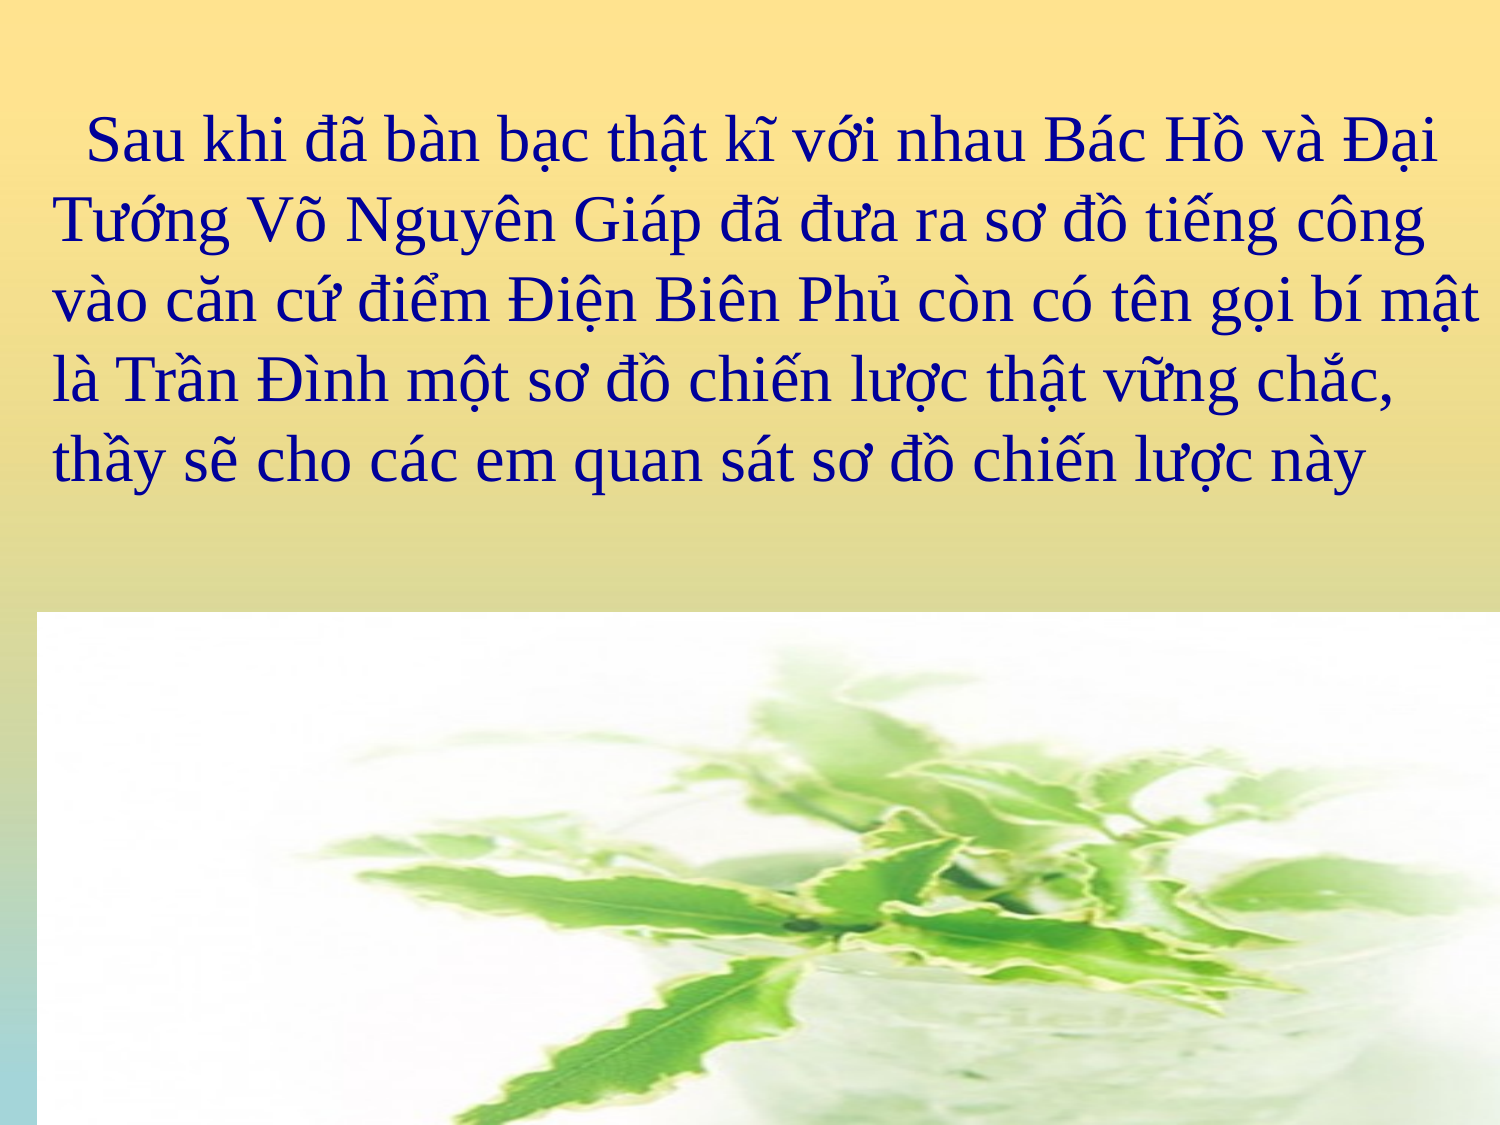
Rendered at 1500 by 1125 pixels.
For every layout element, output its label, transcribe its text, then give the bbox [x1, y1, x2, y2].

text_box Sau khi đã bàn bạc thật kĩ với nhau Bác Hồ và Đại Tướng Võ Nguyên Giáp đã đưa ra sơ đồ tiếng công vào căn cứ điểm Điện Biên Phủ còn có tên gọi bí mật là Trần Đình một sơ đồ chiến lược thật vững chắc, thầy sẽ cho các em quan sát sơ đồ chiến lược này [37, 87, 1500, 502]
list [37, 612, 1500, 1125]
picture [0, 0, 1500, 1125]
